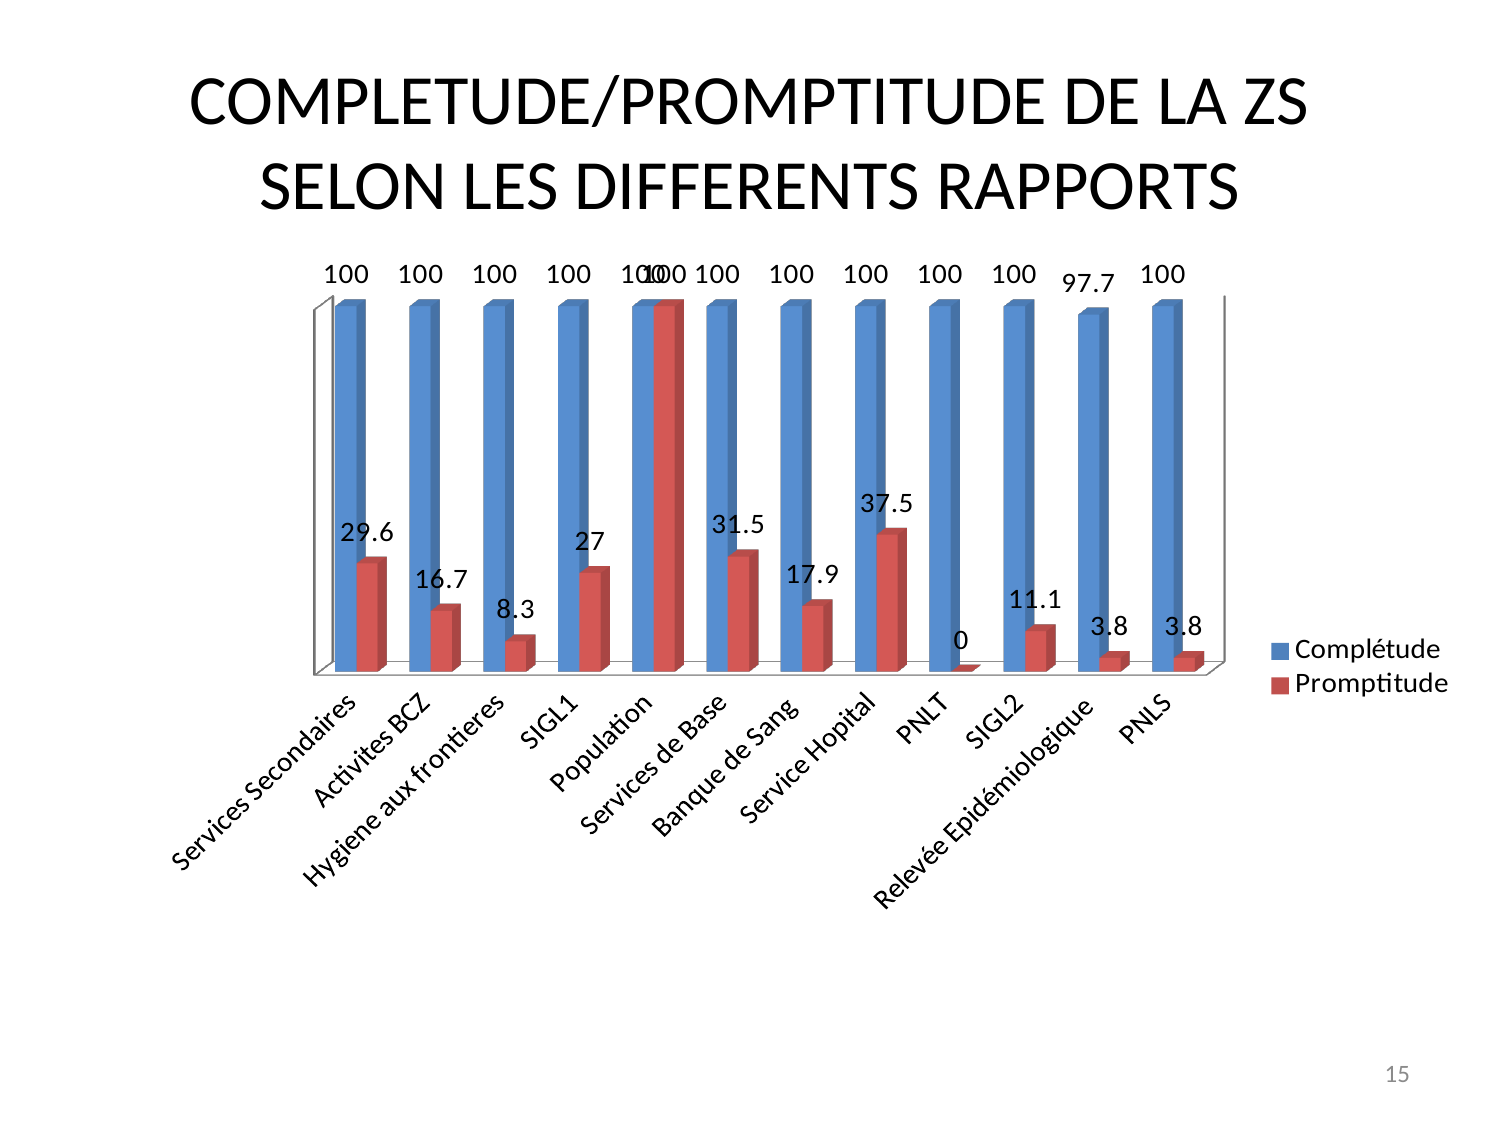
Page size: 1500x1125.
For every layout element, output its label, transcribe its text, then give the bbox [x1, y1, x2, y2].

chart [74, 262, 1471, 1048]
slide_number 15 [1074, 1055, 1425, 1103]
title COMPLETUDE/PROMPTITUDE DE LA ZS SELON LES DIFFERENTS RAPPORTS [75, 45, 1425, 233]
